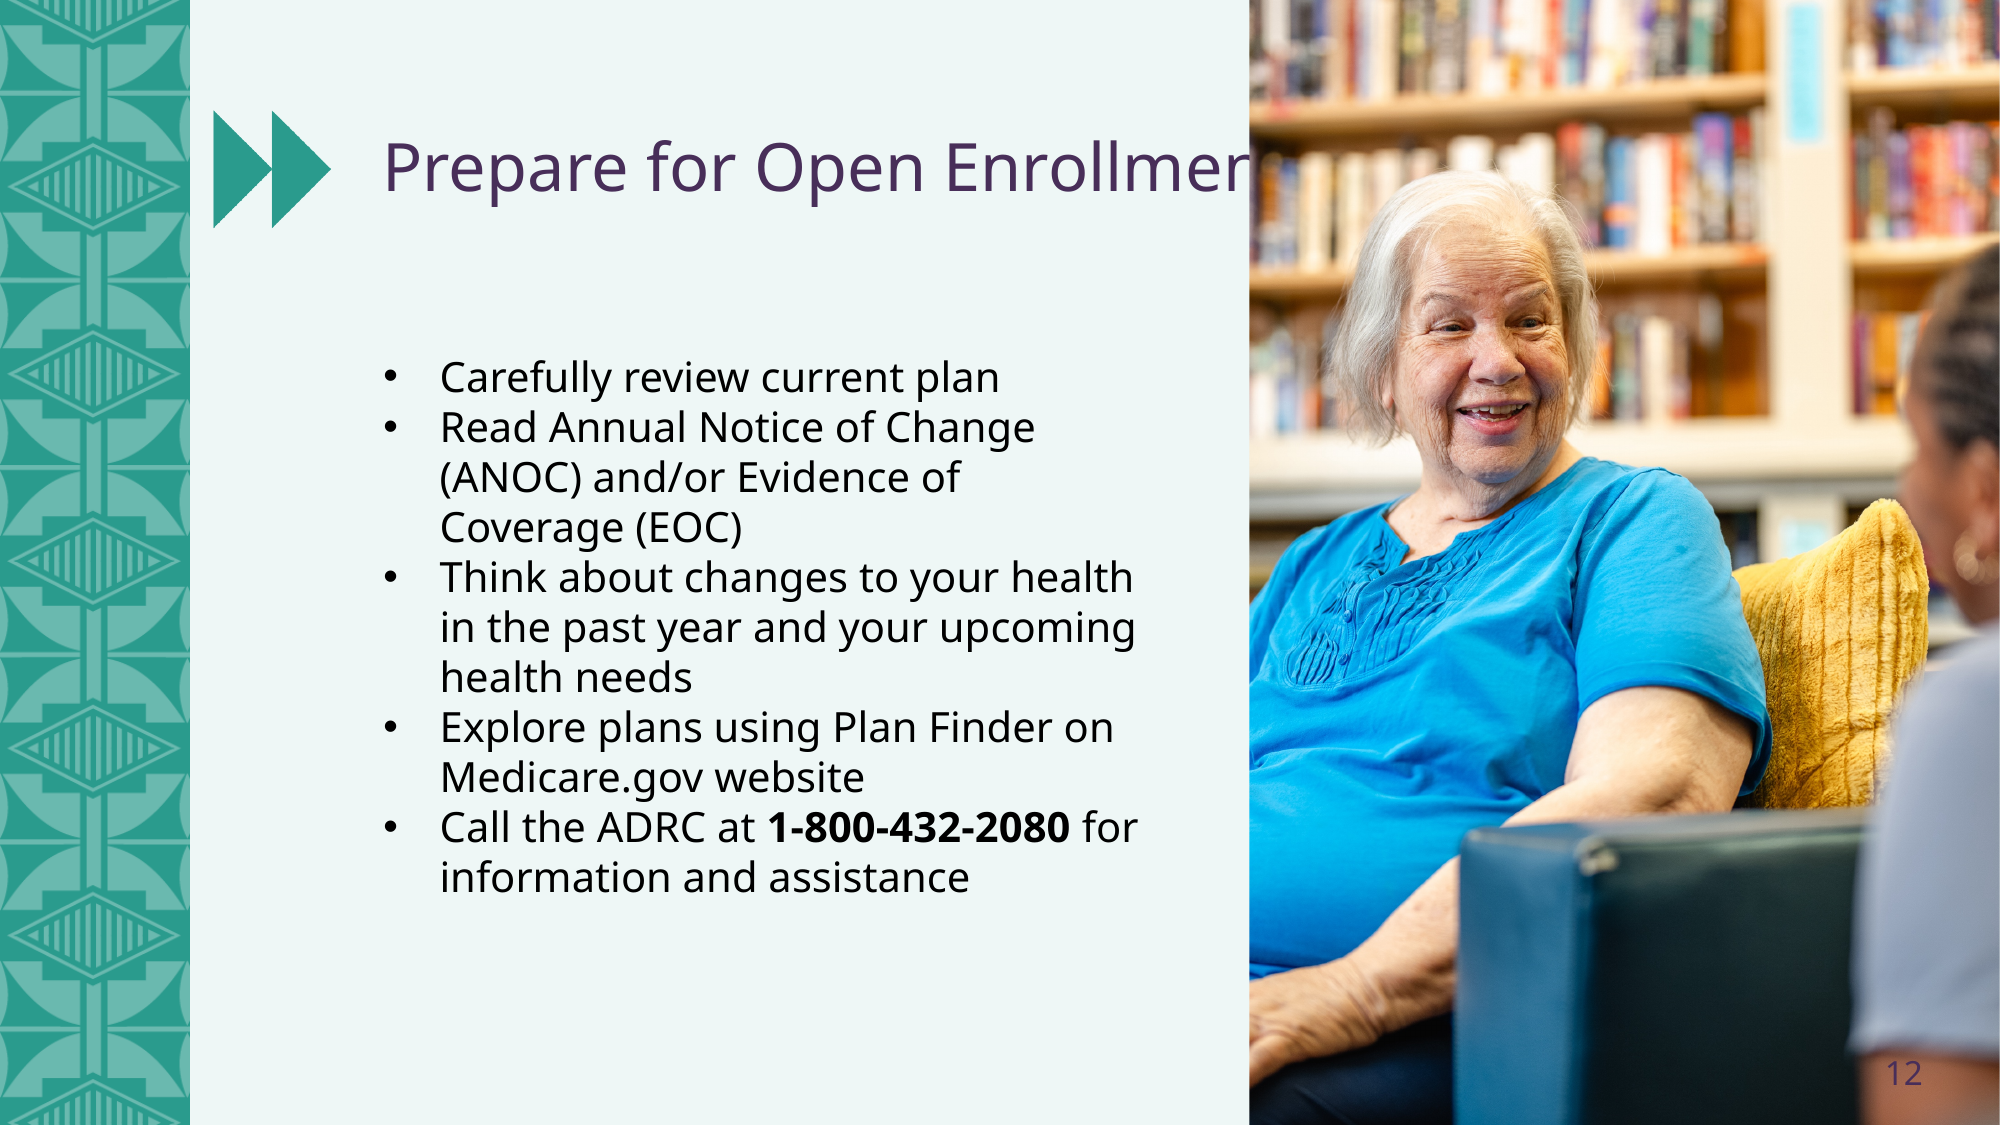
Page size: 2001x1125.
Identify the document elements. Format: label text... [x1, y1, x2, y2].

text_box Prepare for Open Enrollment [367, 126, 1248, 213]
picture [1248, 0, 2000, 1125]
picture [0, 0, 450, 1125]
text_box Carefully review current plan Read Annual Notice of Change (ANOC) and/or Evidence of Coverage (EOC) Think about changes to your health in the past year and your upcoming health needs Explore plans using Plan Finder on Medicare.gov website Call the ADRC at 1-800-432-2080 for information and assistance [293, 343, 1167, 959]
